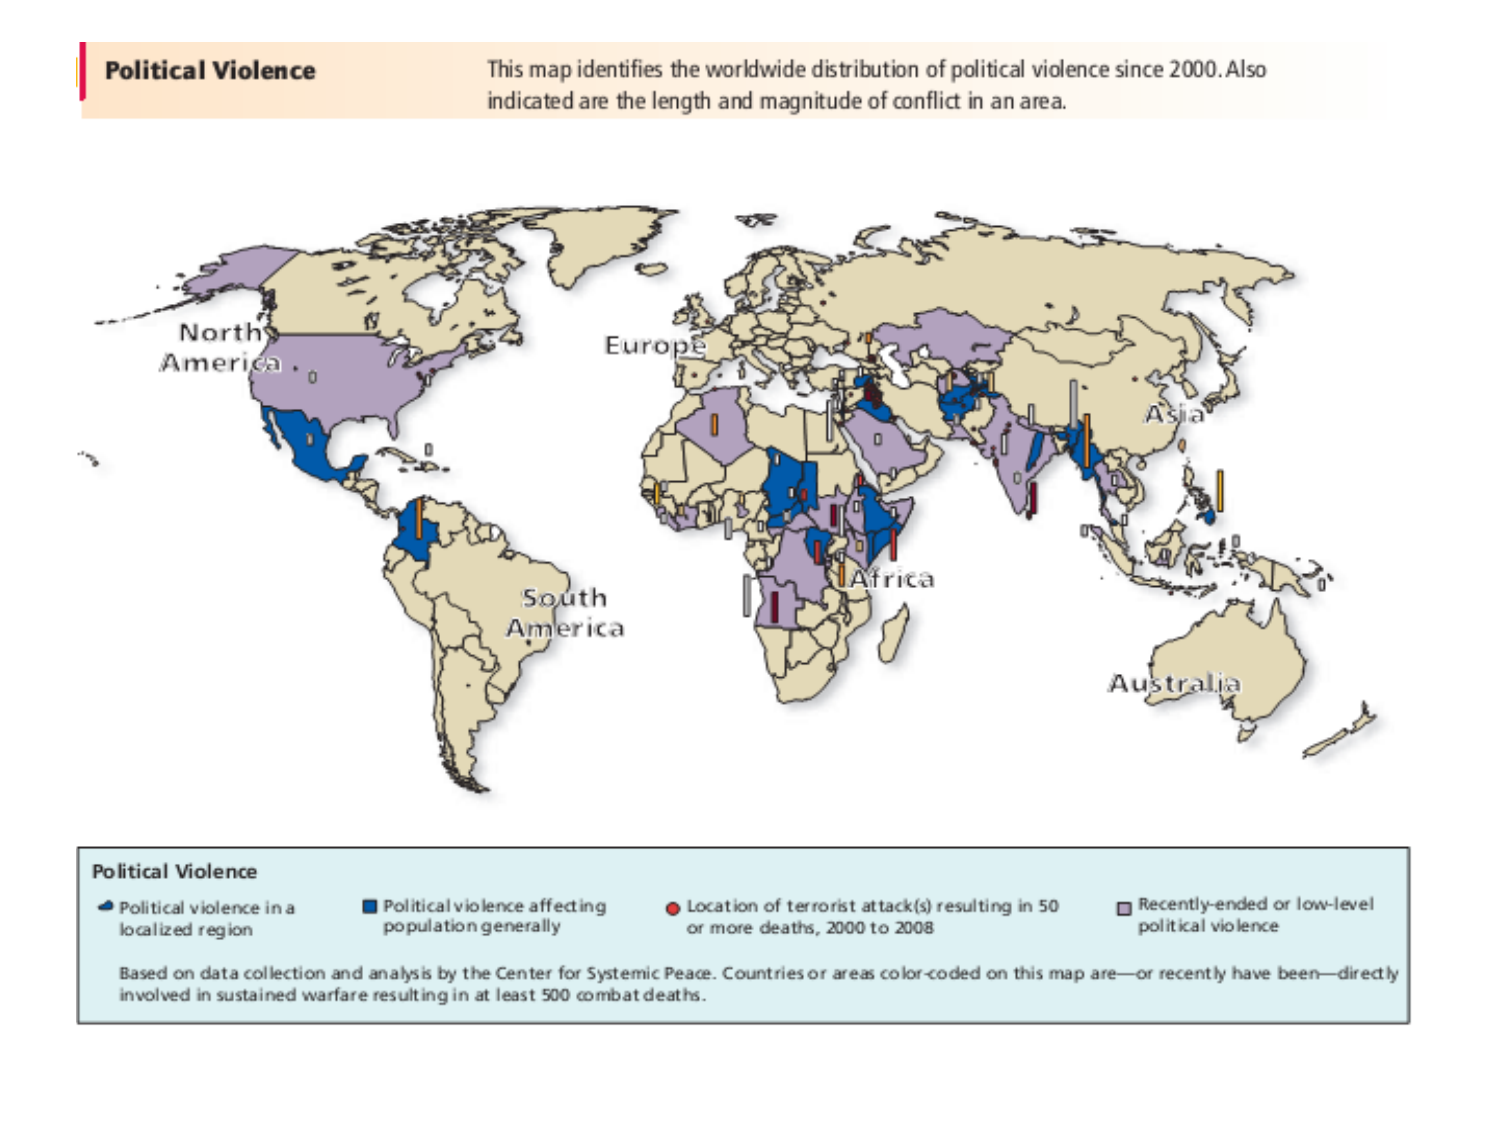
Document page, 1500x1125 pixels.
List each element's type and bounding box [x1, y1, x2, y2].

picture [76, 42, 1459, 1036]
